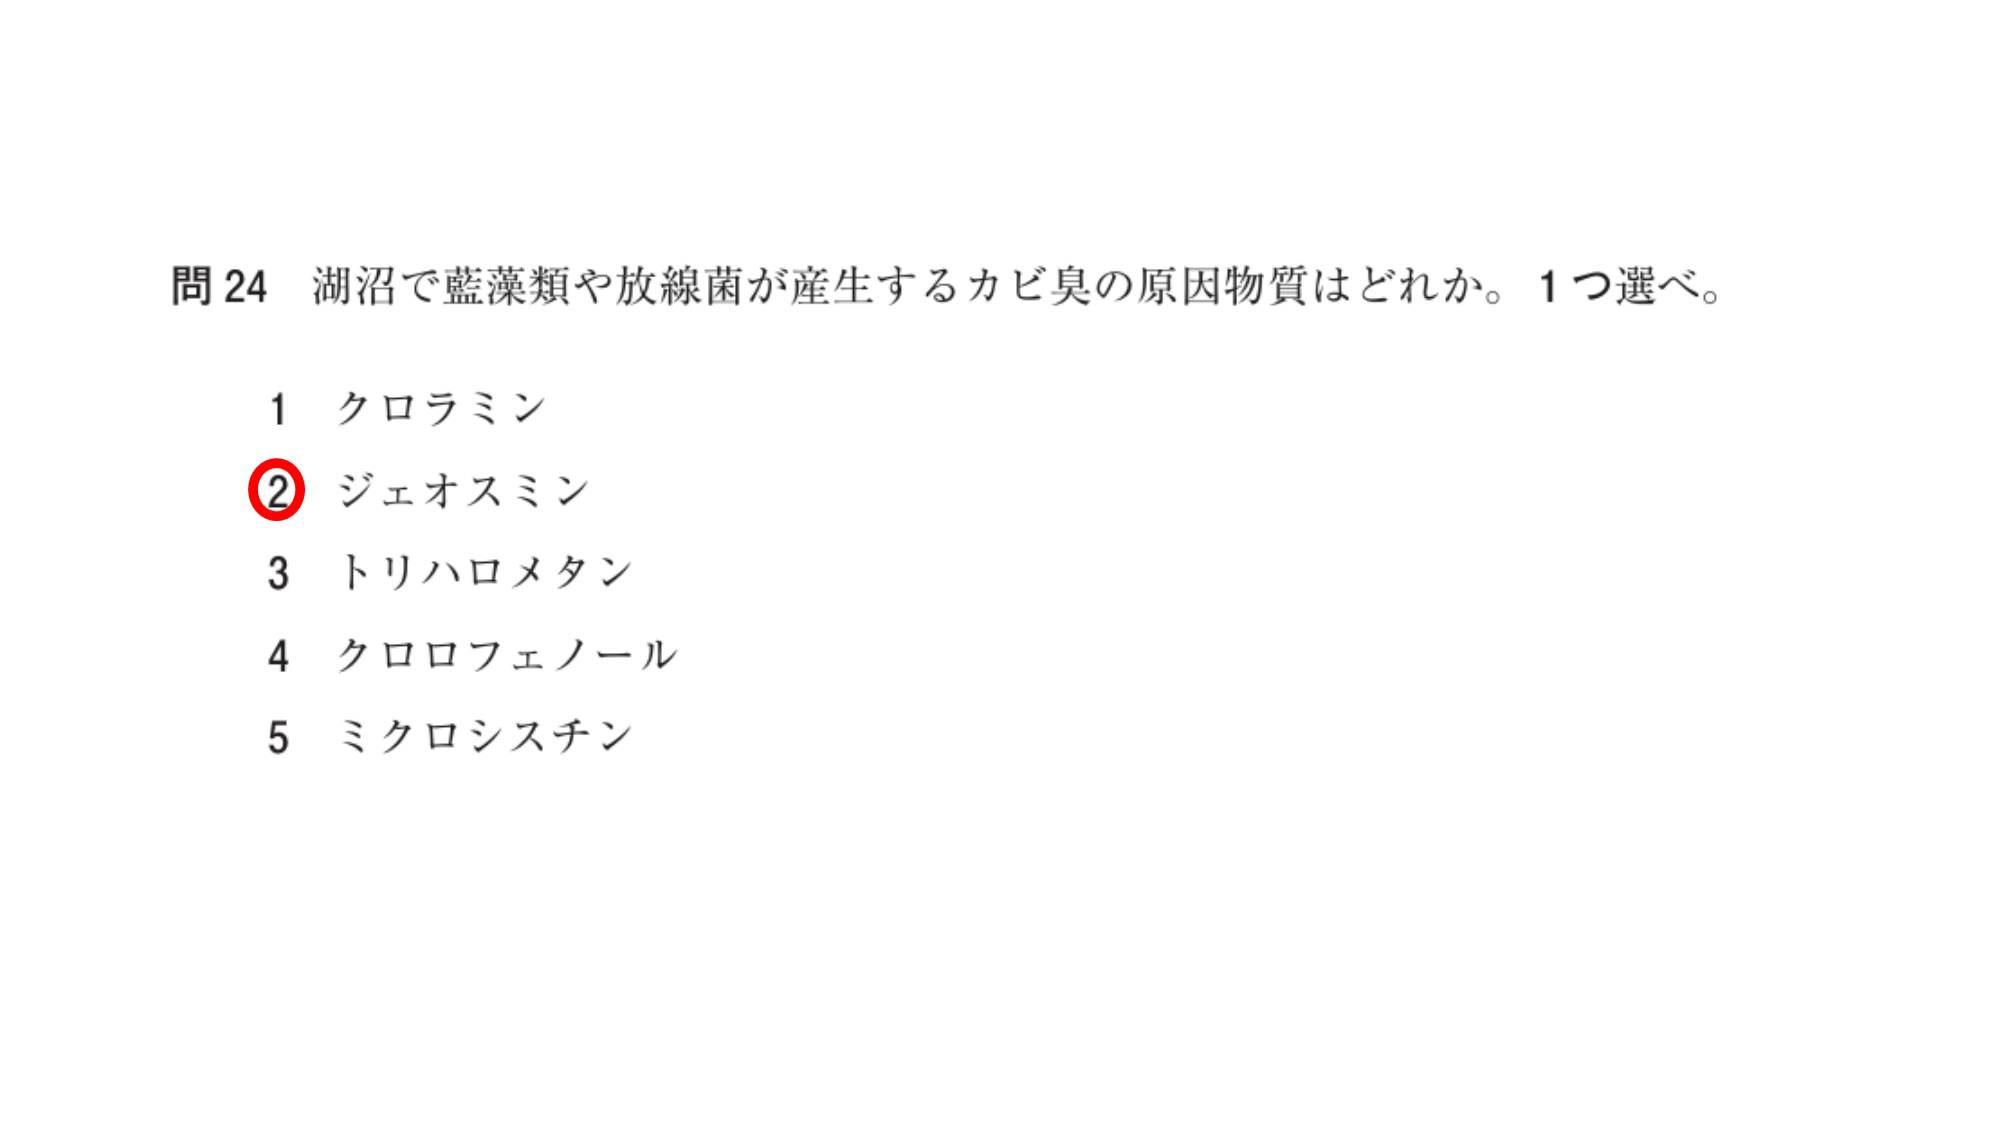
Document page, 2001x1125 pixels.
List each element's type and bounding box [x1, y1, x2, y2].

picture [103, 205, 1960, 836]
